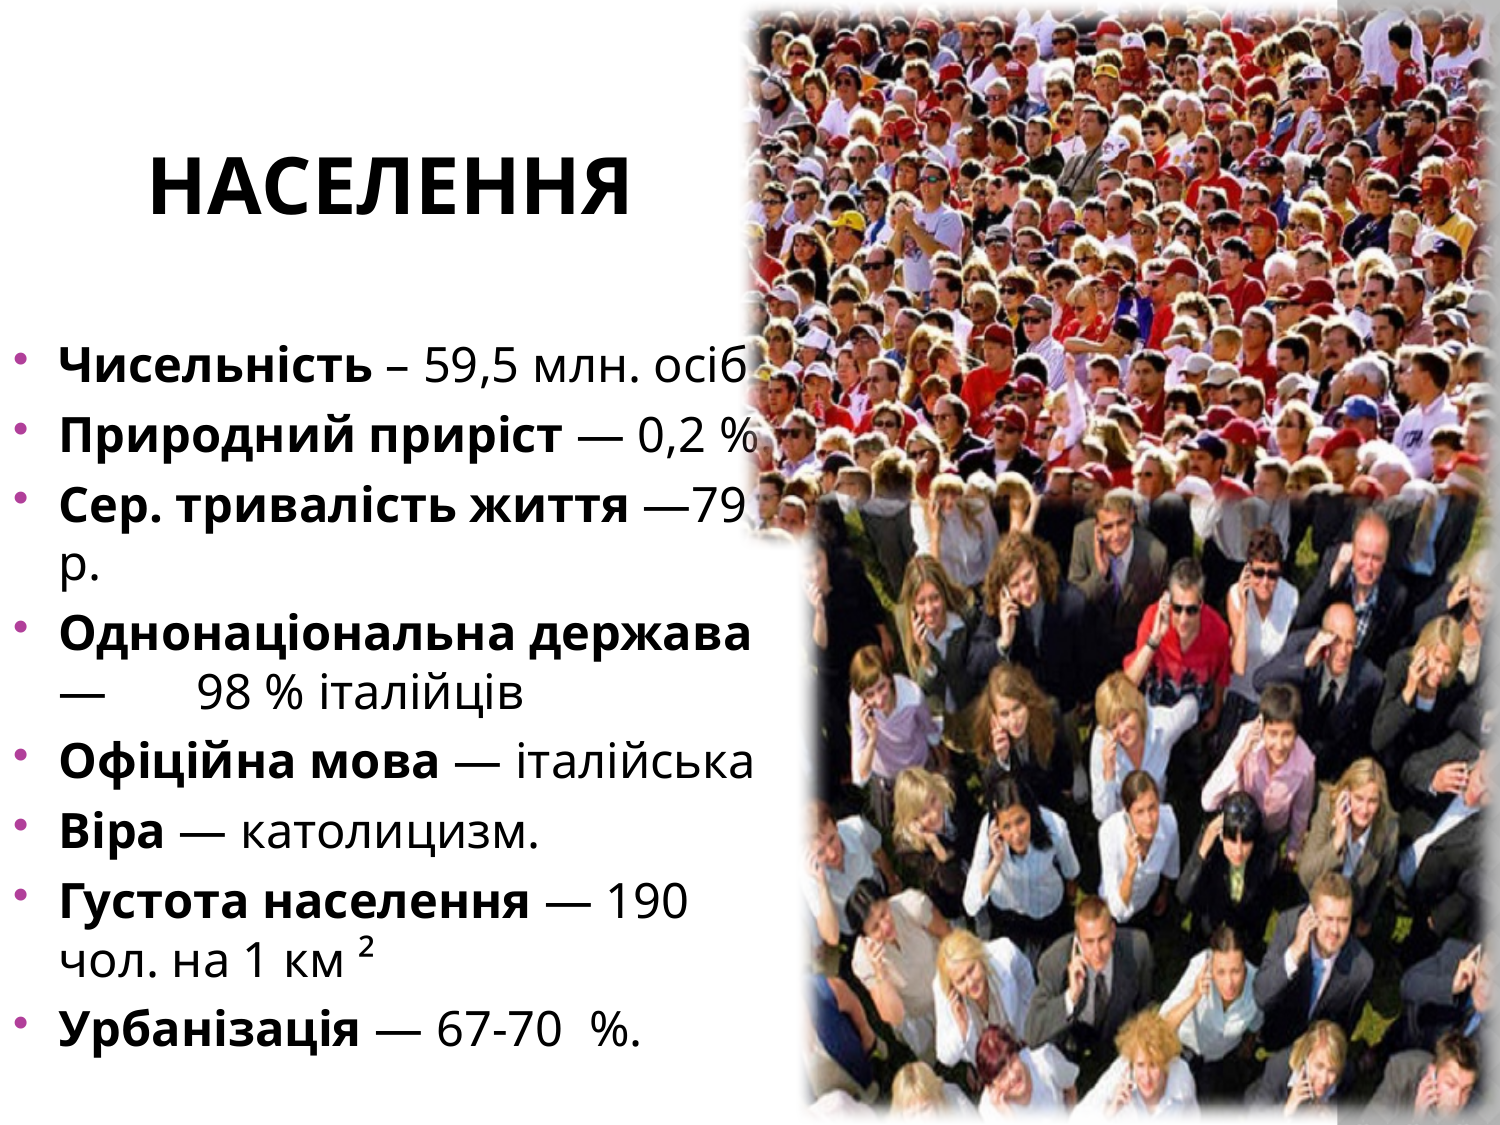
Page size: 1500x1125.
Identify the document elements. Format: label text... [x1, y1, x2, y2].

list Чисельність – 59,5 млн. осіб Природний приріст — 0,2 %. Сер. тривалість життя —79 р. Однонаціональна держава — 98 % італійців Офіційна мова — італійська Віра — католицизм. Густота населення — 190 чол. на 1 км ² Урбанізація — 67-70 %. [0, 326, 790, 1064]
picture [736, 0, 1500, 1125]
title Населення [76, 90, 705, 231]
